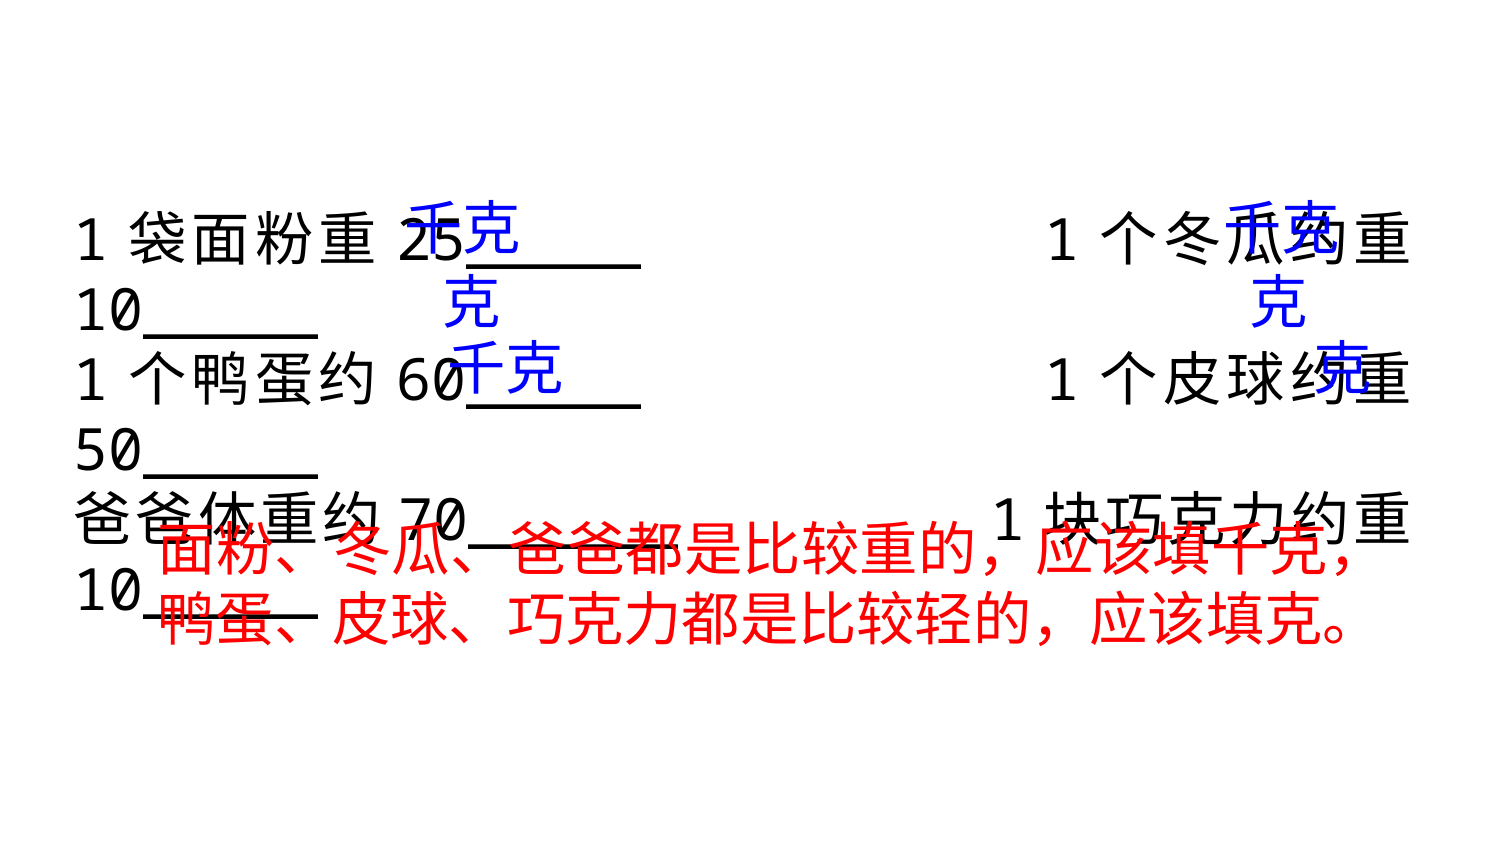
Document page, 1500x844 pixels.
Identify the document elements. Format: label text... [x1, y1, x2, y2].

text_box 千克 [389, 183, 545, 269]
text_box 1袋面粉重25_____ 1个冬瓜约重10_____ 1个鸭蛋约60_____ 1个皮球约重50_____ 爸爸体重约70______ 1块巧克力约重10_____ [58, 194, 1441, 630]
text_box 千克 [432, 324, 588, 409]
text_box 克 [427, 257, 531, 343]
text_box 面粉、冬瓜、爸爸都是比较重的，应该填千克，鸭蛋、皮球、巧克力都是比较轻的，应该填克。 [142, 504, 1402, 660]
text_box 克 [1235, 257, 1338, 343]
text_box 克 [1298, 324, 1402, 409]
text_box 千克 [1208, 183, 1365, 269]
